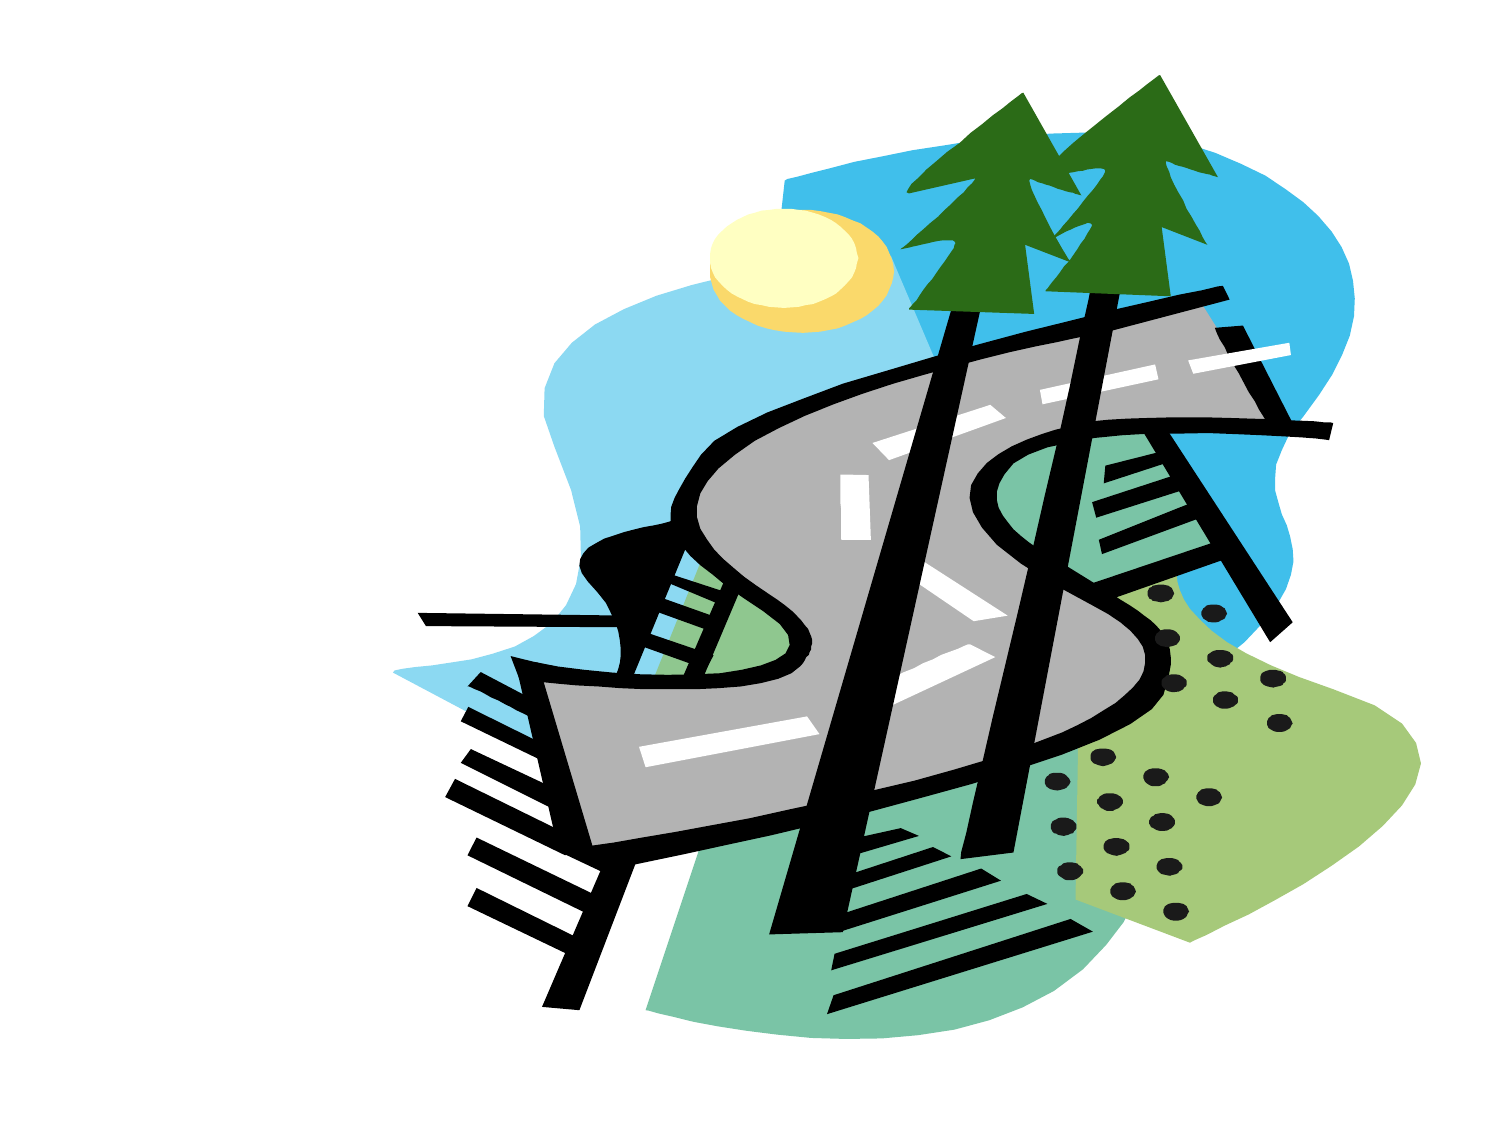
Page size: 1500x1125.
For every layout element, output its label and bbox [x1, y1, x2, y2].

picture [324, 49, 1438, 1051]
